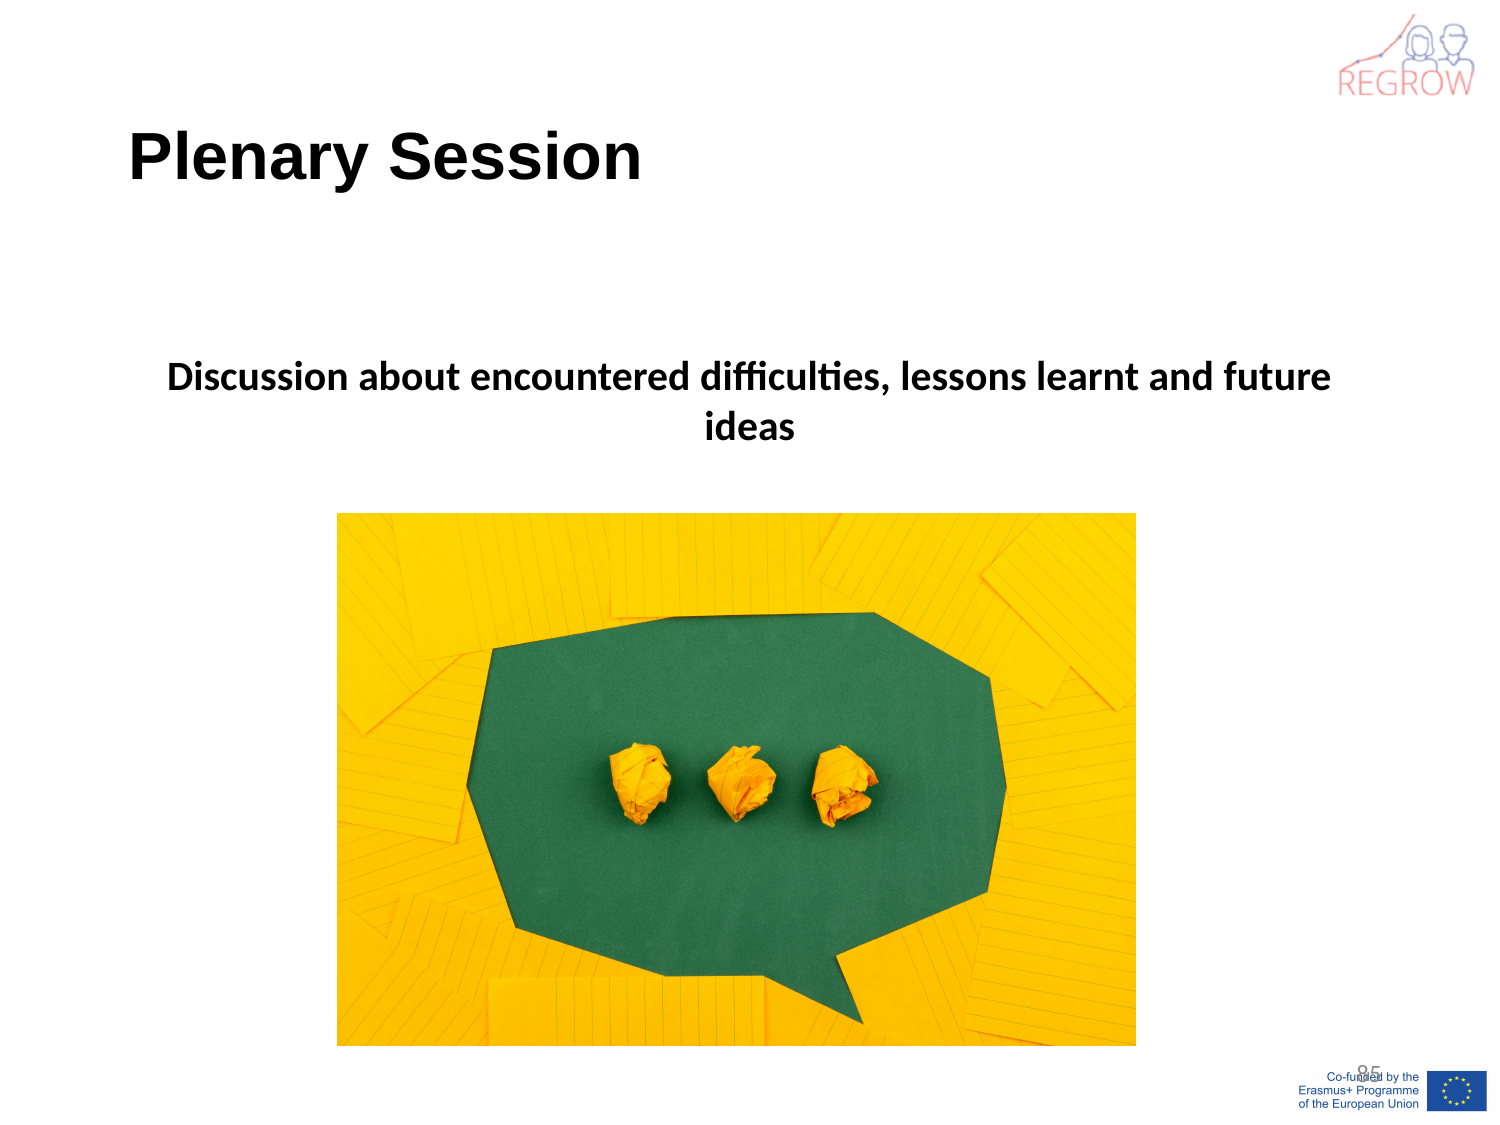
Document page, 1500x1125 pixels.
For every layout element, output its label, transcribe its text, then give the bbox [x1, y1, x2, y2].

picture [337, 513, 1136, 1046]
slide_number 85 [1059, 1042, 1397, 1103]
picture [1325, 3, 1487, 112]
text_box Discussion about encountered difficulties, lessons learnt and future ideas [125, 341, 1375, 456]
text_box Plenary Session [114, 105, 1225, 201]
picture [1223, 1061, 1496, 1121]
